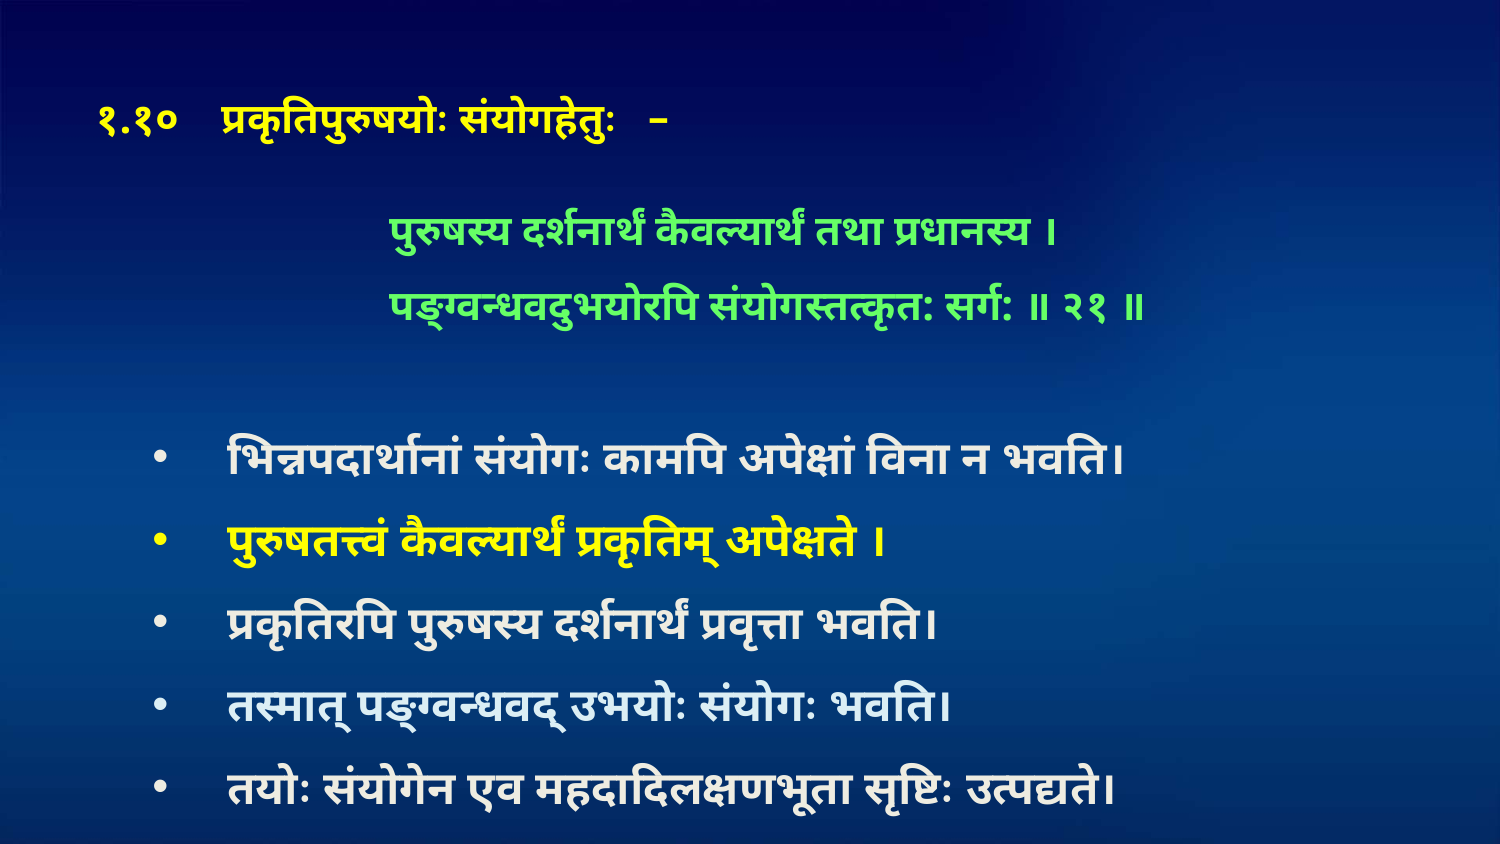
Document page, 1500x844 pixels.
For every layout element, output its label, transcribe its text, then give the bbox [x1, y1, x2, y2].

text_box १.१० प्रकृतिपुरुषयोः संयोगहेतुः – [81, 84, 685, 150]
text_box भिन्नपदार्थानां संयोगः कामपि अपेक्षां विना न भवति। पुरुषतत्त्वं कैवल्यार्थं प्रकृतिम् अपेक्षते । प्रकृतिरपि पुरुषस्य दर्शनार्थं प्रवृत्ता भवति। तस्मात् पङ्ग्वन्धवद् उभयोः संयोगः भवति। तयोः संयोगेन एव महदादिलक्षणभूता सृष्टिः उत्पद्यते। [137, 393, 1213, 821]
text_box पुरुषस्य दर्शनार्थं कैवल्यार्थं तथा प्रधानस्य । पङ्ग्वन्धवदुभयोरपि संयोगस्तत्कृत: सर्ग: ॥ २१ ॥ [375, 171, 1175, 337]
picture [0, 0, 1500, 844]
